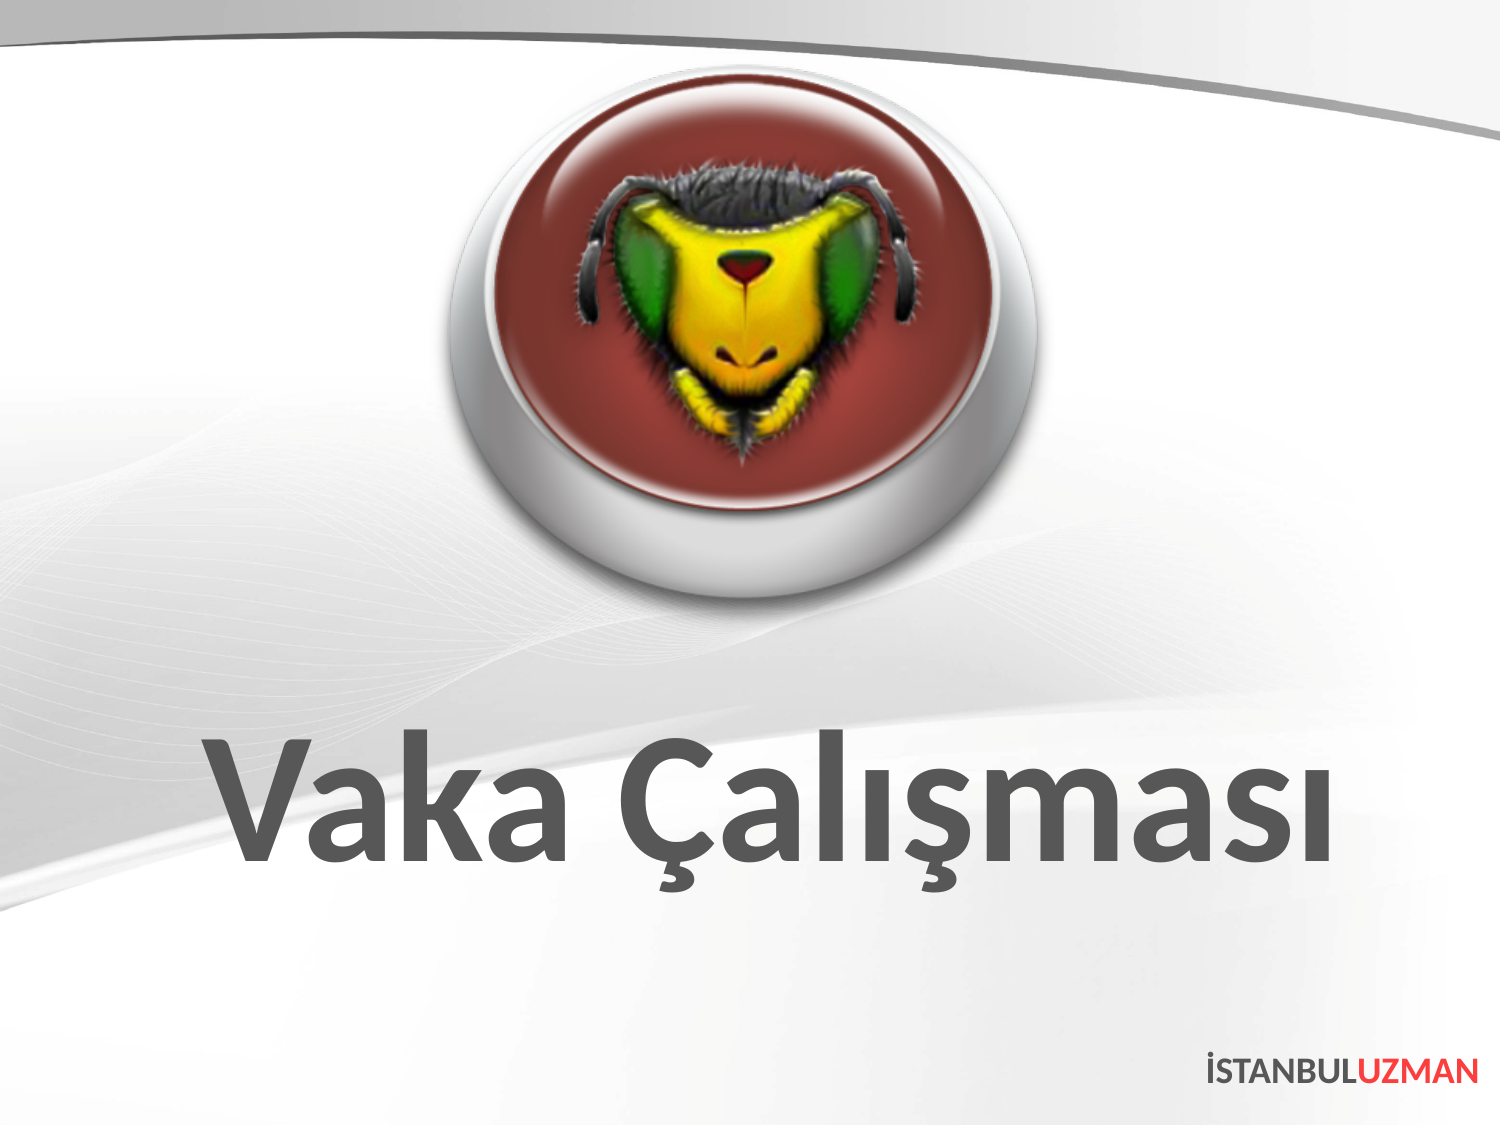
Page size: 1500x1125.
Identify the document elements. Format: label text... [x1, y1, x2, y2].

picture [0, 0, 1500, 1125]
text_box İSTANBULUZMAN [1133, 1046, 1480, 1125]
text_box Vaka Çalışması [51, 578, 1493, 994]
